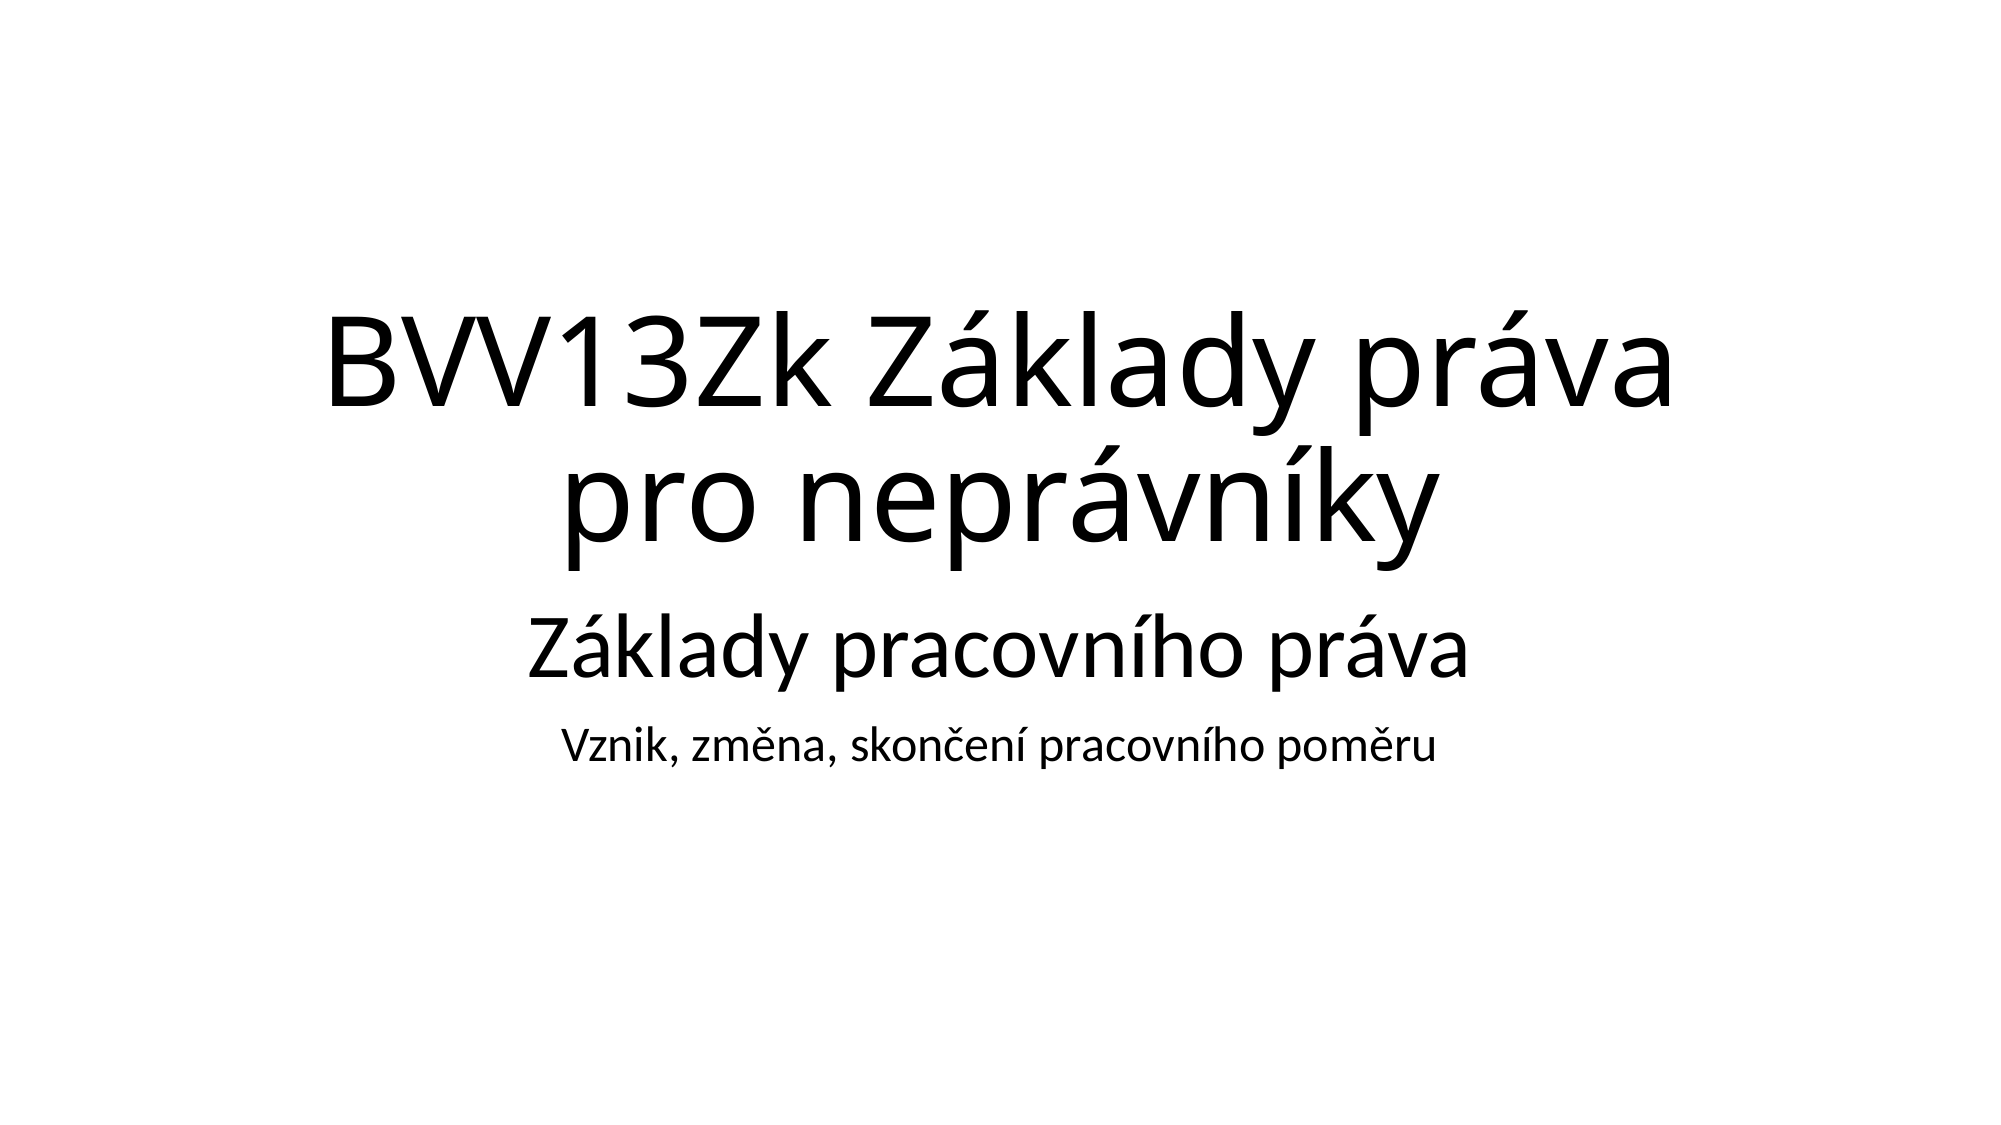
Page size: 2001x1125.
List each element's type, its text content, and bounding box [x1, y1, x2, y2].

subtitle Základy pracovního práva Vznik, změna, skončení pracovního poměru [249, 590, 1750, 863]
title BVV13Zk Základy práva pro neprávníky [249, 184, 1750, 576]
